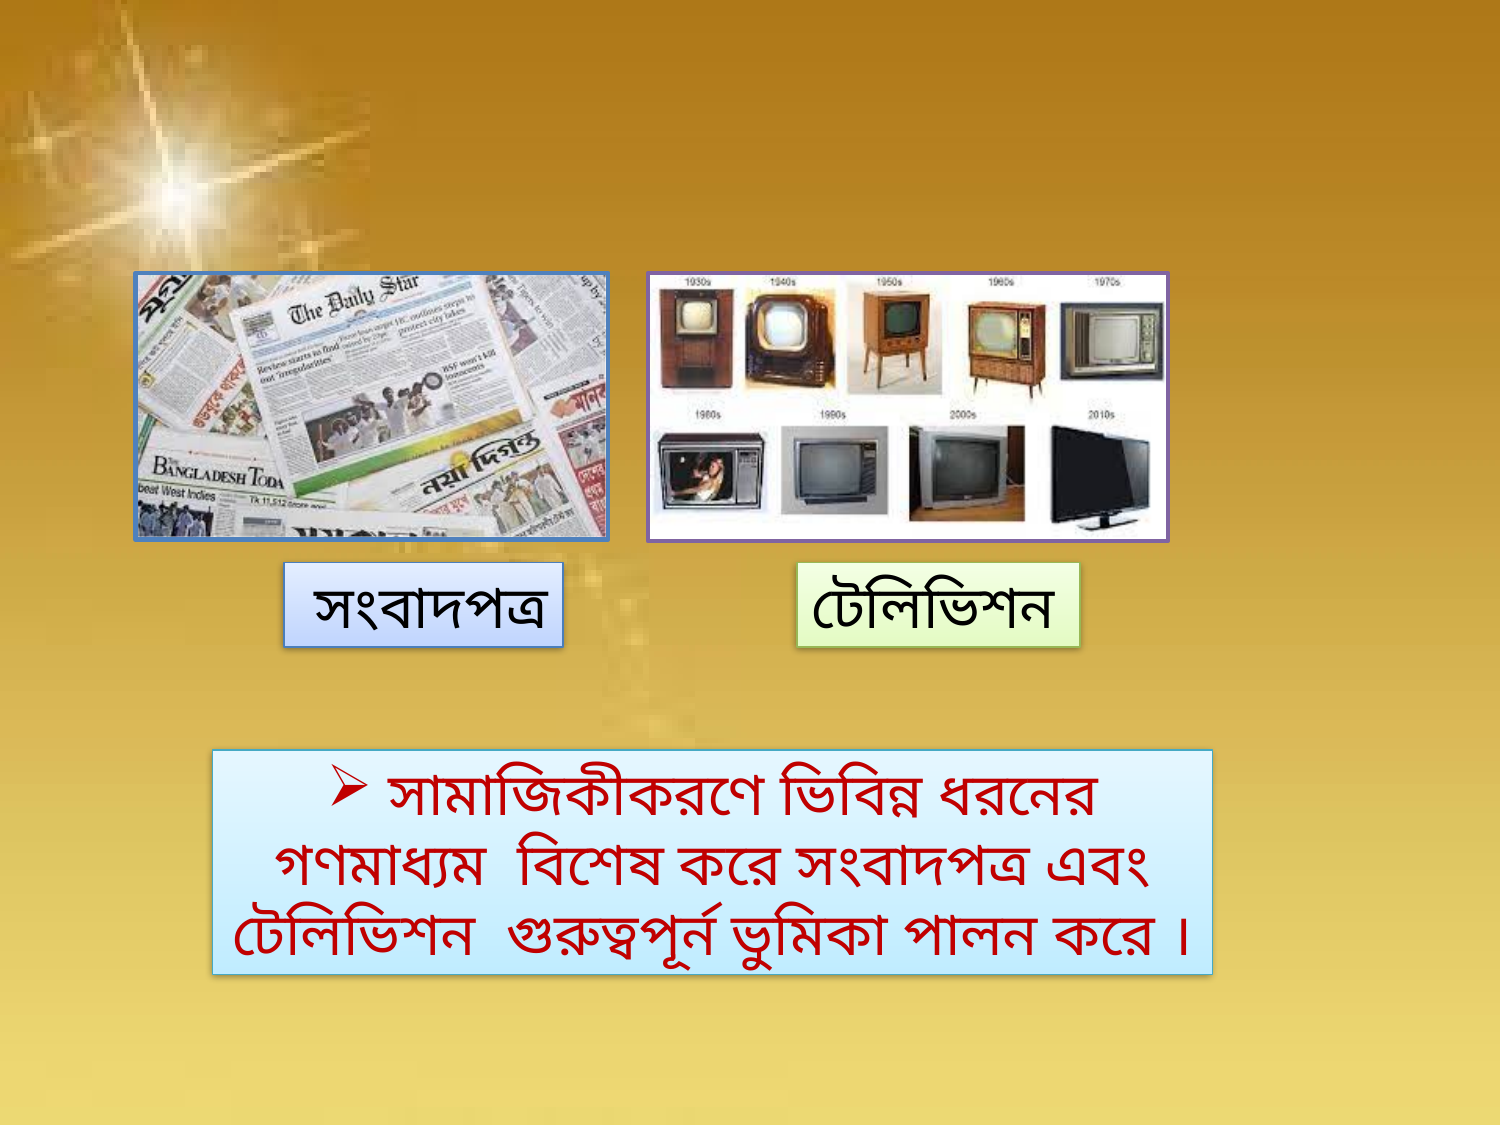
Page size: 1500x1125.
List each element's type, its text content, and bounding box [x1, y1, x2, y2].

text_box সংবাদপত্র [283, 562, 564, 648]
text_box টেলিভিশন [796, 562, 1081, 648]
text_box সামাজিকীকরণে ভিবিন্ন ধরনের গণমাধ্যম বিশেষ করে সংবাদপত্র এবং টেলিভিশন গুরুত্বপূর্ন ভুমিকা পালন করে । [212, 749, 1213, 975]
picture [0, 0, 1500, 1125]
